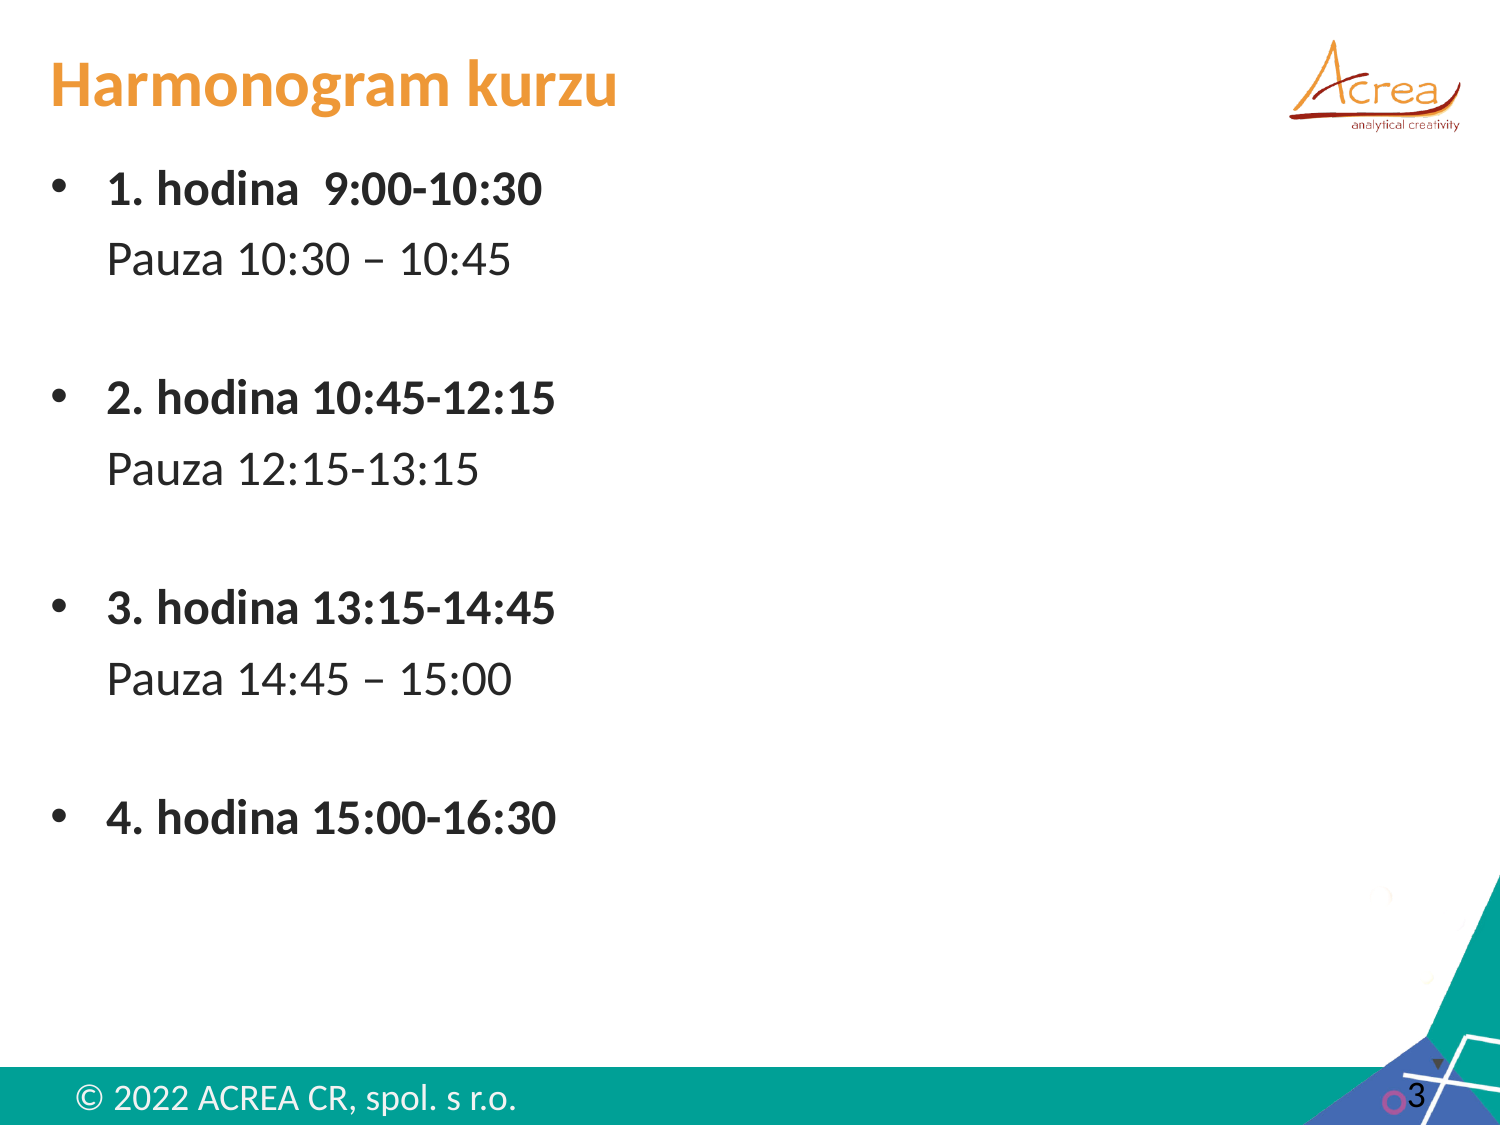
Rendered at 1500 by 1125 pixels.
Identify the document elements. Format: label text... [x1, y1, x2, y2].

picture [1249, 10, 1500, 161]
slide_number 3 [1392, 1062, 1500, 1123]
list 1. hodina 9:00-10:30 Pauza 10:30 – 10:45 2. hodina 10:45-12:15 Pauza 12:15-13:15 3. hodina 13:15-14:45 Pauza 14:45 – 15:00 4. hodina 15:00-16:30 [35, 147, 1453, 1010]
title Harmonogram kurzu [35, 35, 1276, 124]
picture [1280, 853, 1500, 1125]
